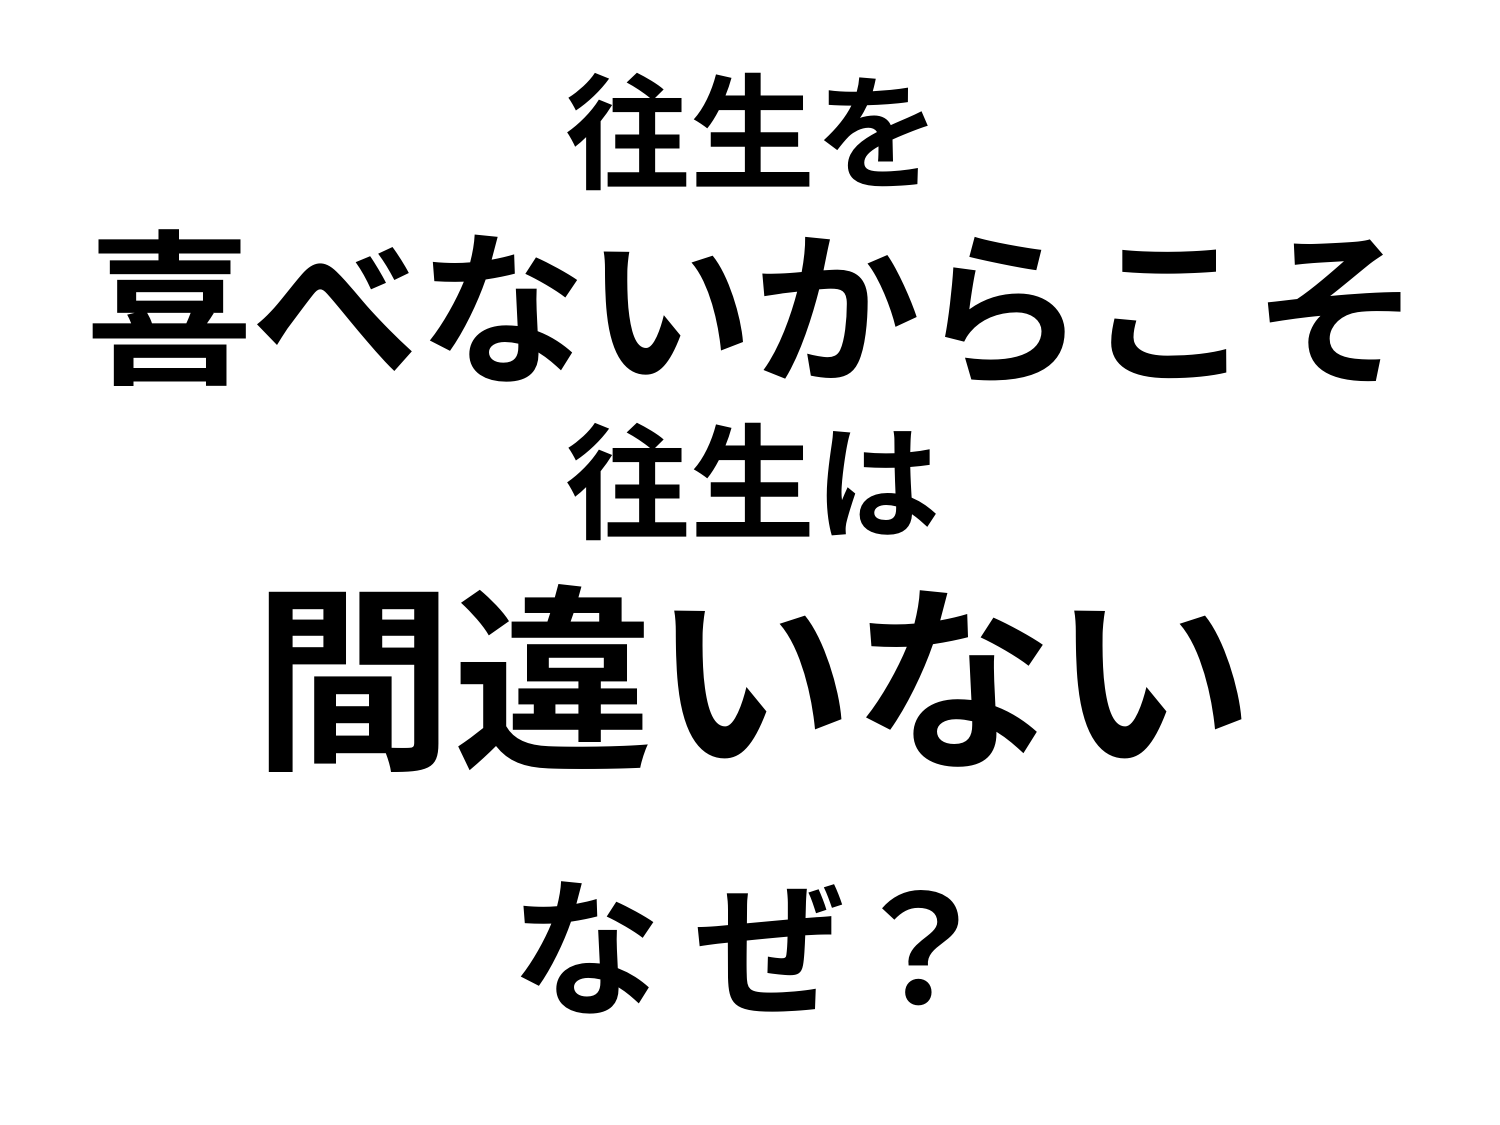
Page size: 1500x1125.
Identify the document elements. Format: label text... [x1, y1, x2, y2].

text_box 往生を 喜べないからこそ 往生は 間違いない な ぜ？ [15, 46, 1491, 1091]
